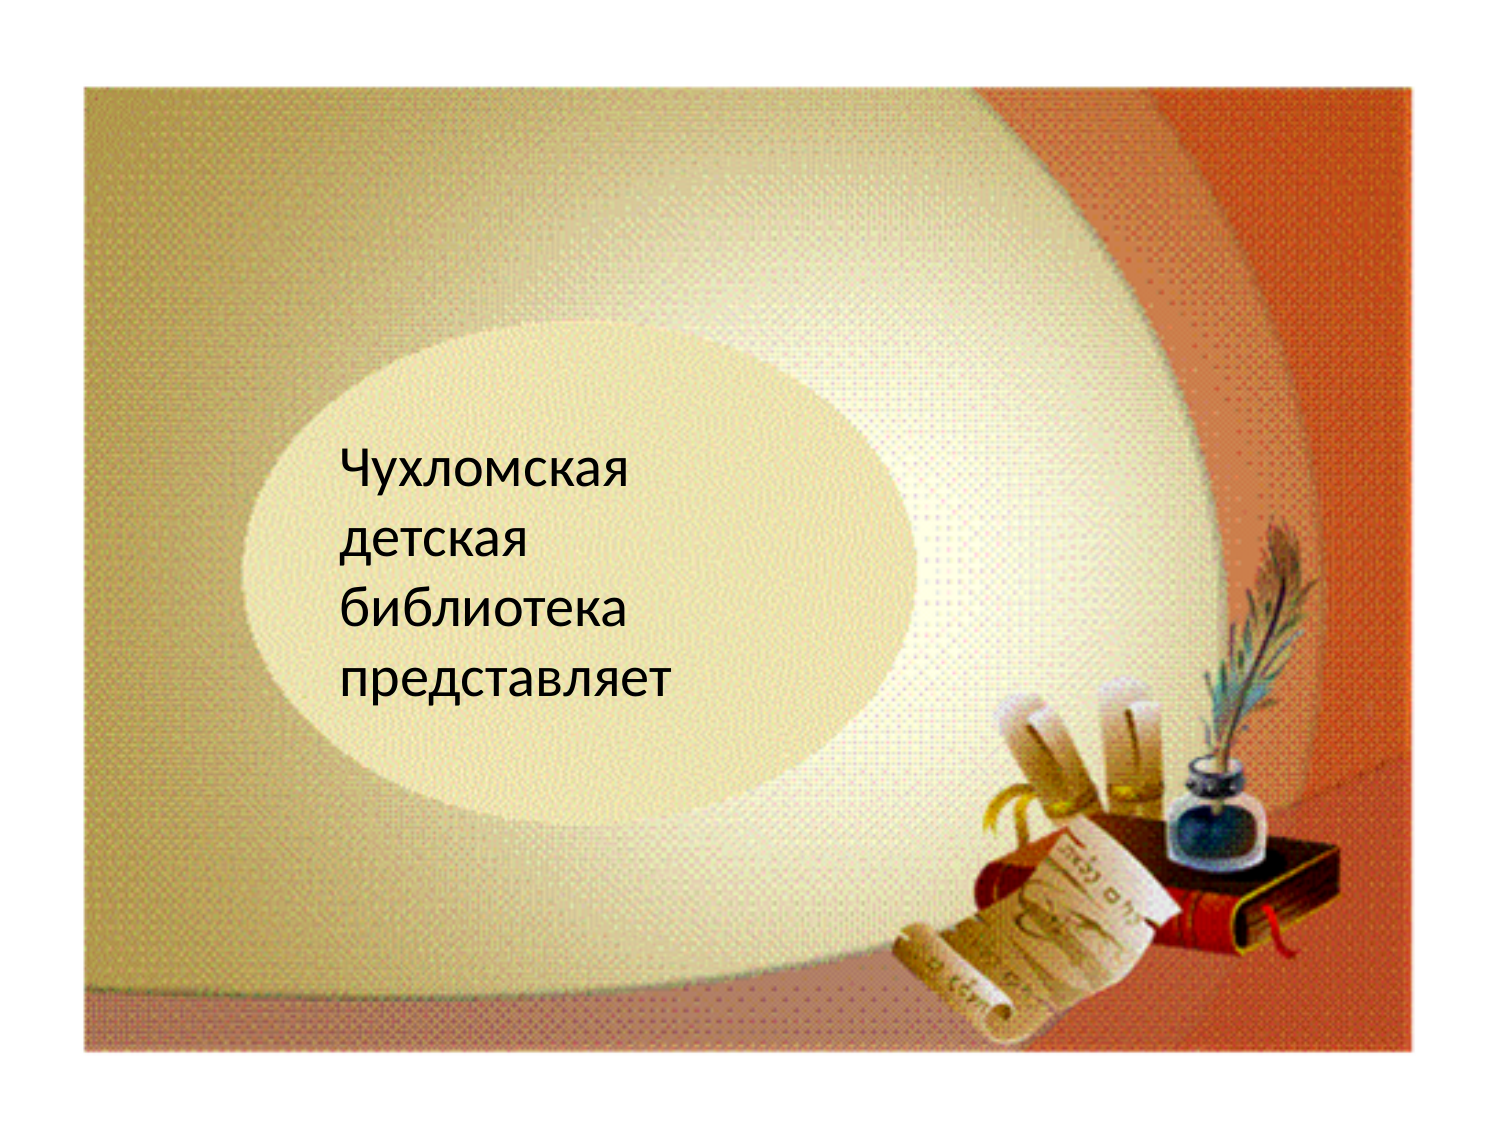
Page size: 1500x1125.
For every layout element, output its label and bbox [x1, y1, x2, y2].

picture [41, 48, 1459, 1077]
